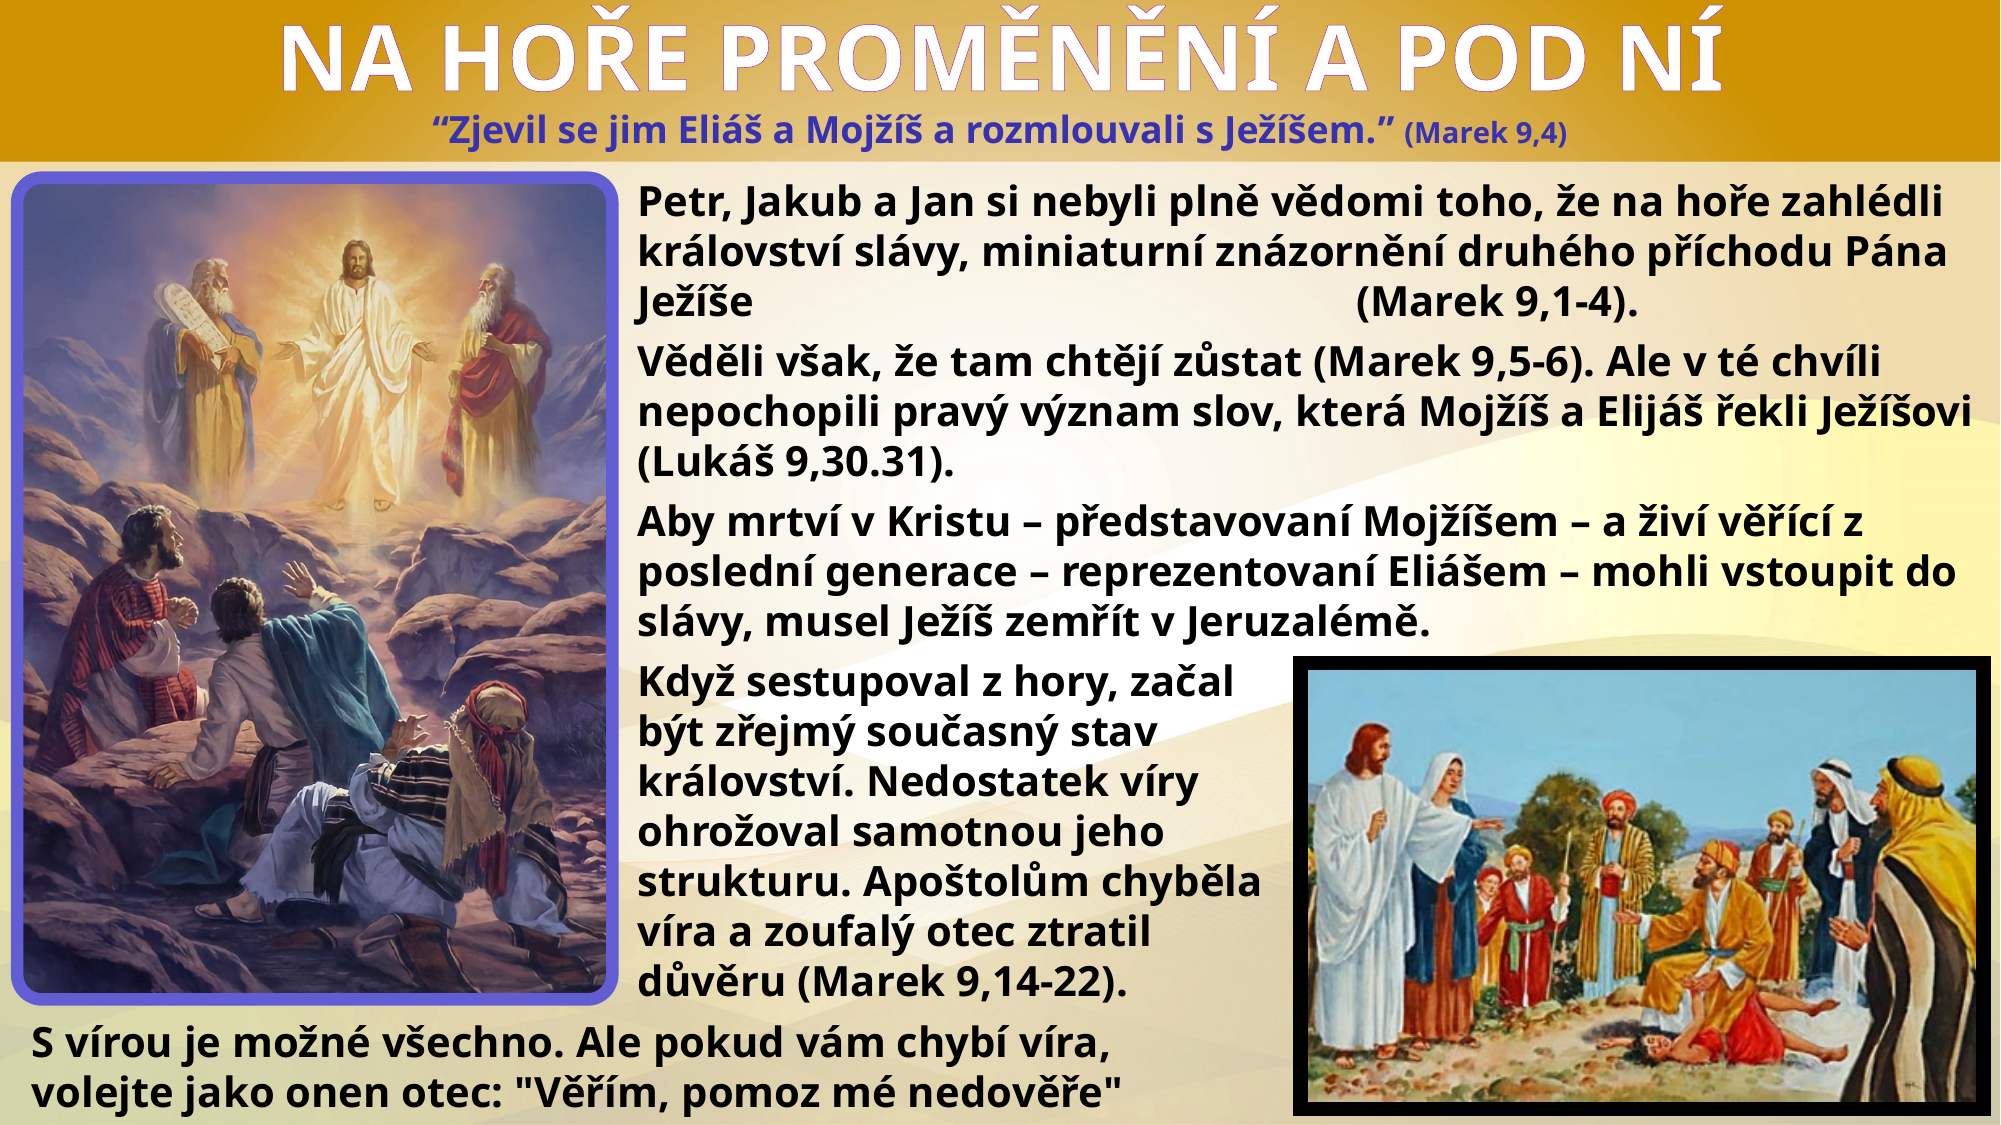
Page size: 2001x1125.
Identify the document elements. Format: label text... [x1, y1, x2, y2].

text_box Aby mrtví v Kristu – představovaní Mojžíšem – a živí věřící z poslední generace – reprezentovaní Eliášem – mohli vstoupit do slávy, musel Ježíš zemřít v Jeruzalémě. [622, 493, 1995, 653]
text_box Když sestupoval z hory, začal být zřejmý současný stav království. Nedostatek víry ohrožoval samotnou jeho strukturu. Apoštolům chyběla víra a zoufalý otec ztratil důvěru (Marek 9,14-22). [622, 653, 1292, 1012]
picture [0, 0, 2001, 1125]
text_box NA HOŘE PROMĚNĚNÍ A POD NÍ [0, 0, 2000, 117]
text_box Petr, Jakub a Jan si nebyli plně vědomi toho, že na hoře zahlédli království slávy, miniaturní znázornění druhého příchodu Pána Ježíše (Marek 9,1-4). [622, 167, 1983, 327]
text_box S vírou je možné všechno. Ale pokud vám chybí víra, volejte jako onen otec: "Věřím, pomoz mé nedověře" (Marek 9,24). [17, 1008, 1246, 1125]
text_box Věděli však, že tam chtějí zůstat (Marek 9,5-6). Ale v té chvíli nepochopili pravý význam slov, která Mojžíš a Elijáš řekli Ježíšovi (Lukáš 9,30.31). [622, 327, 1995, 493]
text_box “Zjevil se jim Eliáš a Mojžíš a rozmlouvali s Ježíšem.” (Marek 9,4) [198, 98, 1802, 159]
